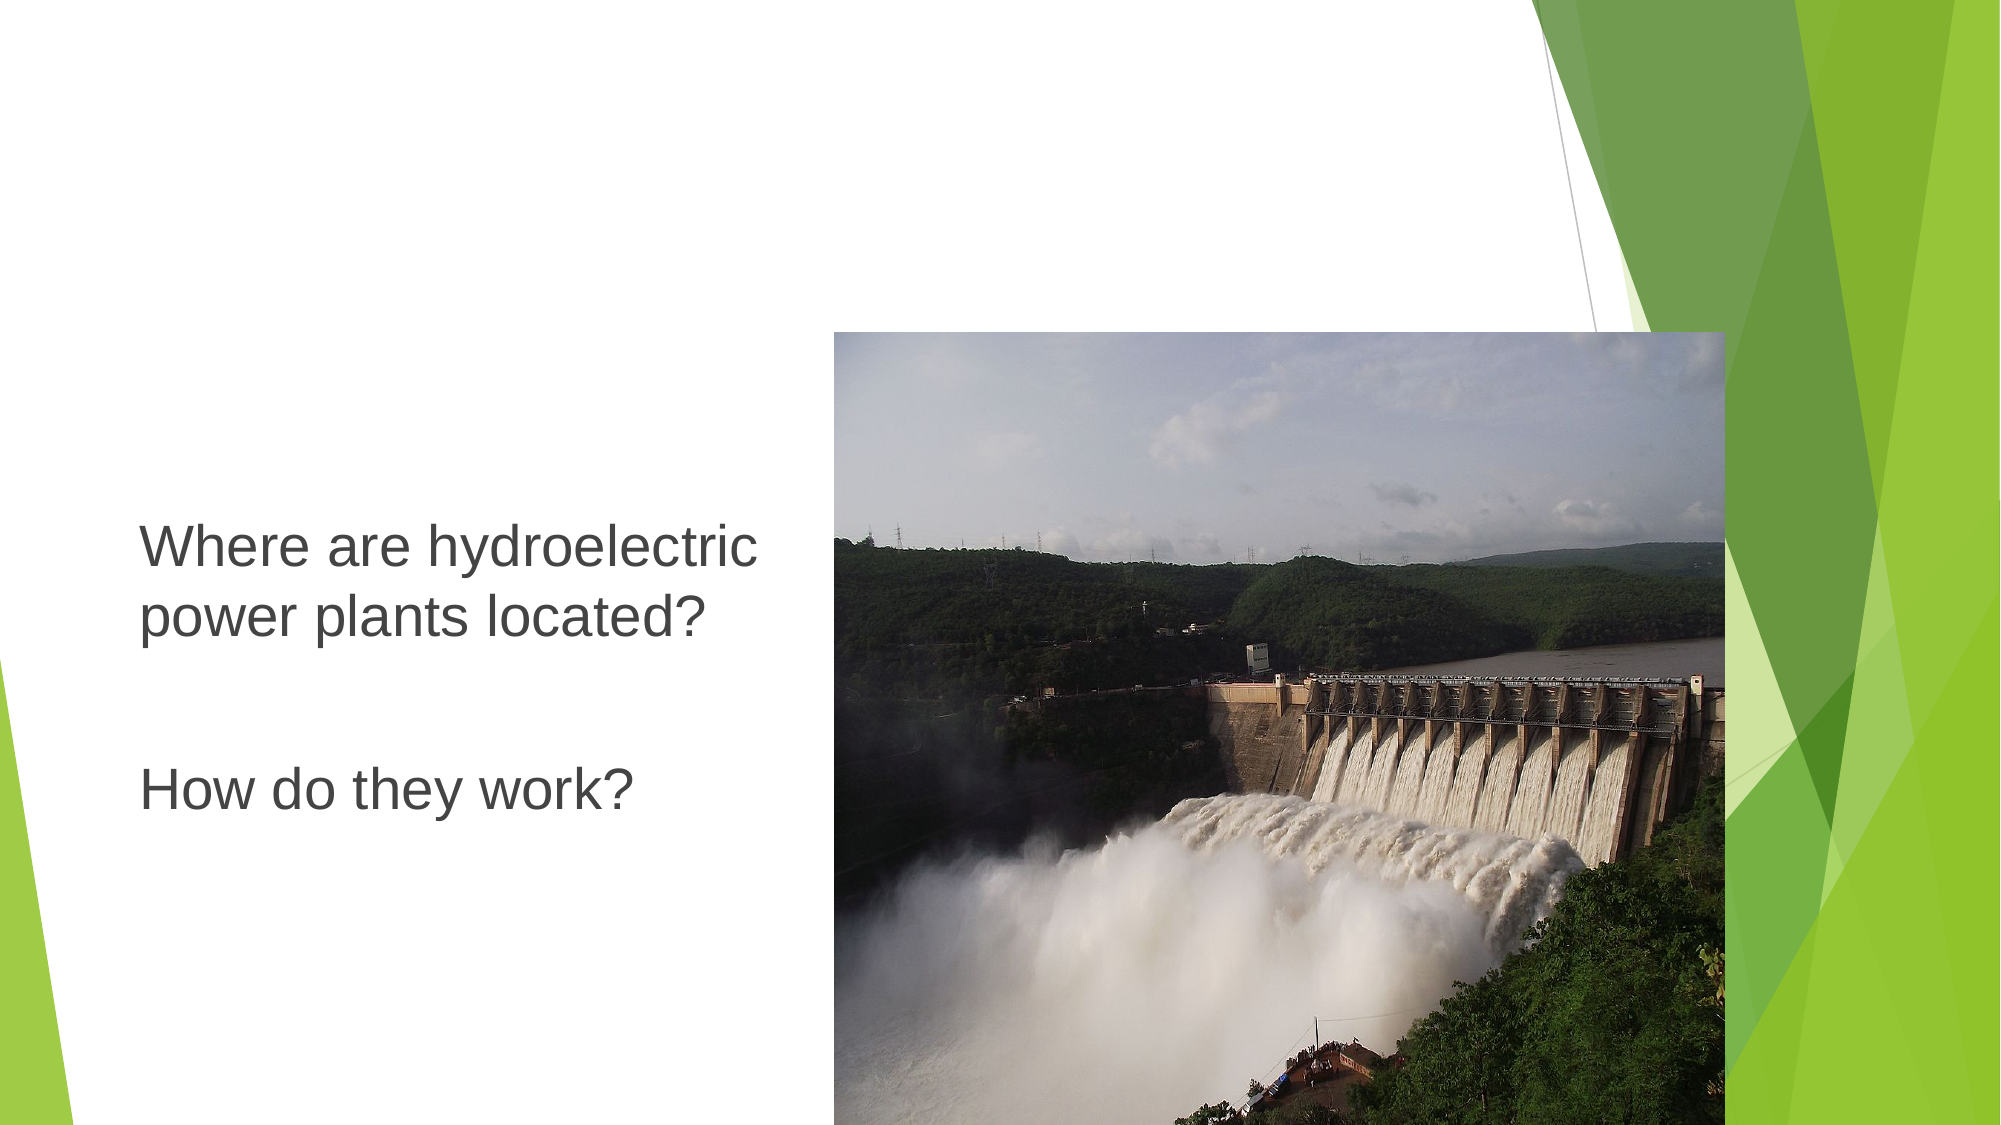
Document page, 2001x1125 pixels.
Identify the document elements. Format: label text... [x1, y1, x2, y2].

text_box Where are hydroelectric power plants located? How do they work? [124, 455, 829, 941]
picture [834, 332, 1726, 1125]
